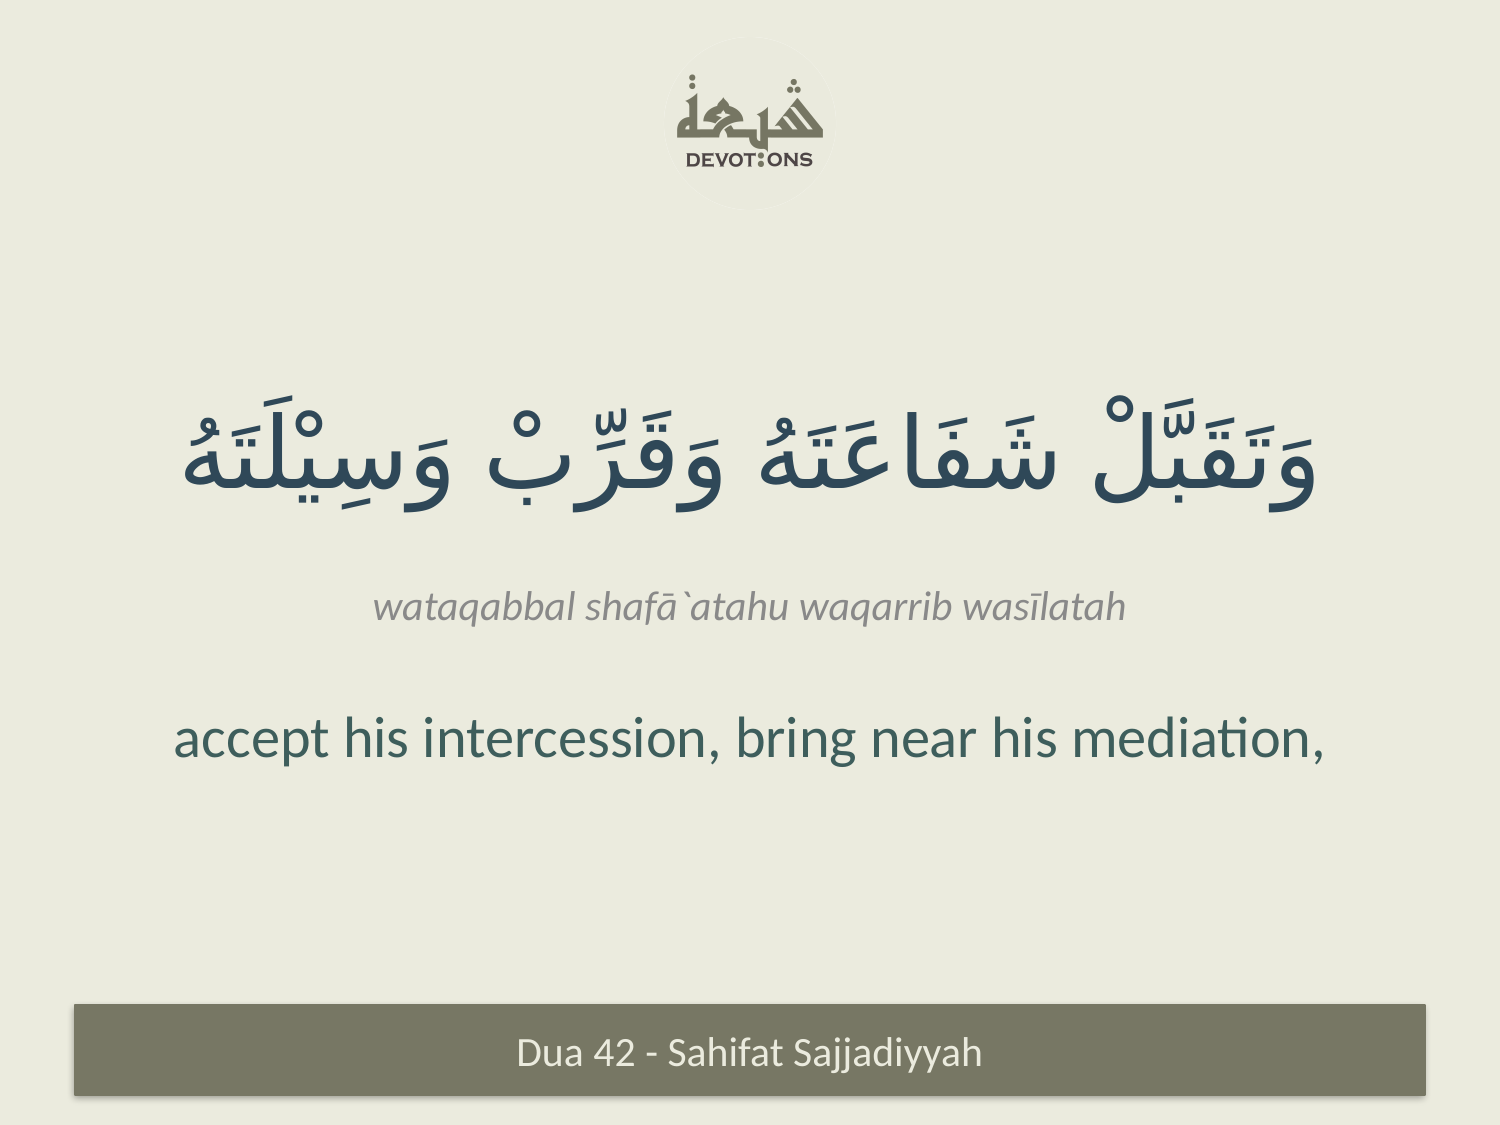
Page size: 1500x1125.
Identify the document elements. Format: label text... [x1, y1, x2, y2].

text_box وَتَقَبَّلْ شَفَاعَتَهُ وَقَرِّبْ وَسِيْلَتَهُ wataqabbal shafā`atahu waqarrib wasīlatah accept his intercession, bring near his mediation, [74, 381, 1425, 776]
picture [656, 29, 844, 218]
text_box [74, 1004, 1426, 1096]
text_box Dua 42 - Sahifat Sajjadiyyah [501, 1017, 999, 1083]
